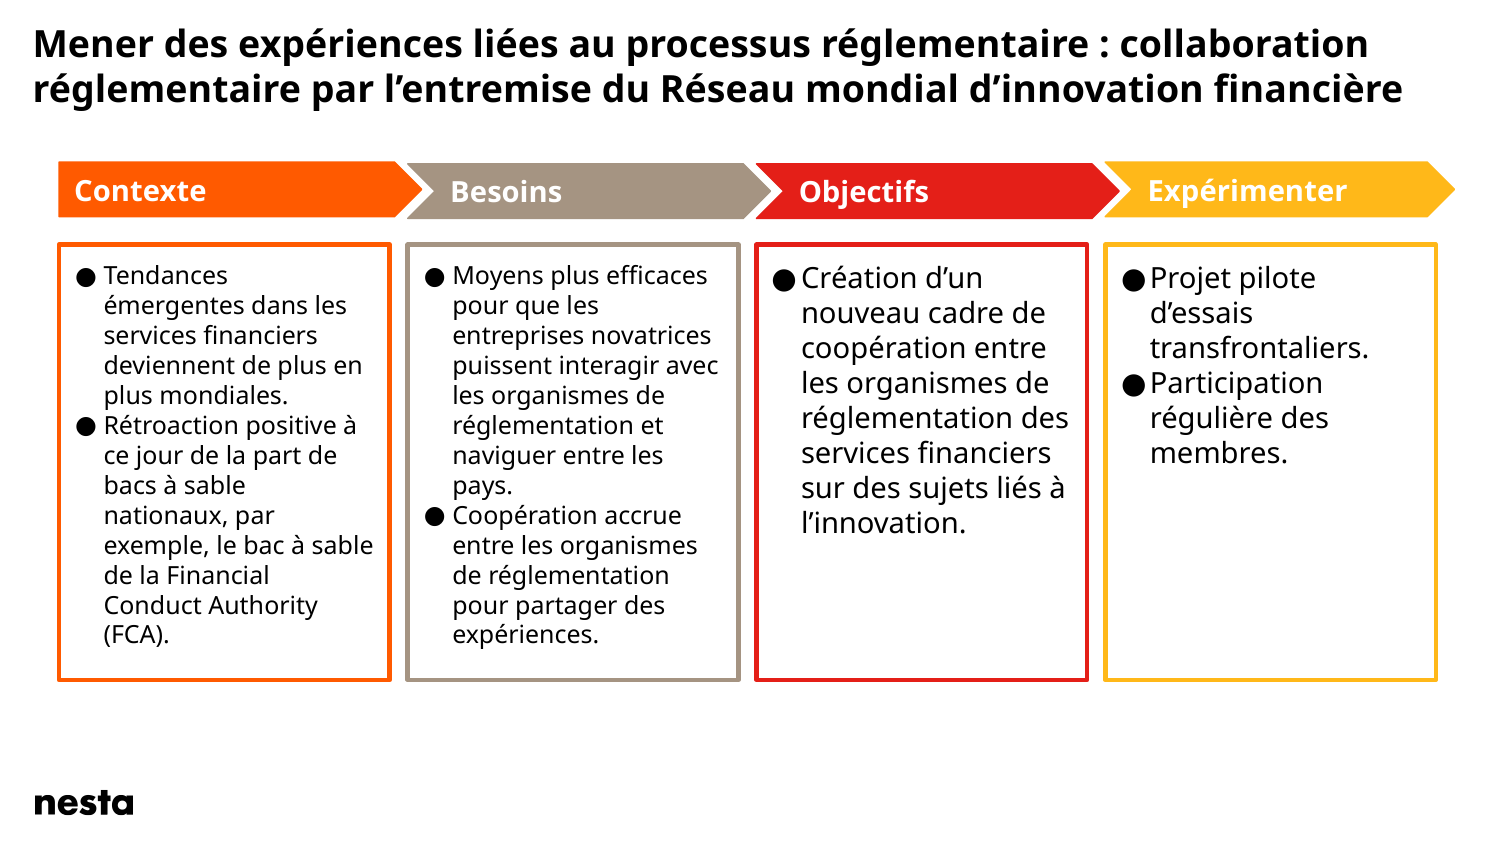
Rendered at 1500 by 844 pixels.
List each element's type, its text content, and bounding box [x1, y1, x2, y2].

text_box Projet pilote d’essais transfrontaliers. Participation régulière des membres. [1105, 244, 1436, 680]
text_box Tendances émergentes dans les services financiers deviennent de plus en plus mondiales. Rétroaction positive à ce jour de la part de bacs à sable nationaux, par exemple, le bac à sable de la Financial Conduct Authority (FCA). [59, 244, 390, 680]
text_box Moyens plus efficaces pour que les entreprises novatrices puissent interagir avec les organismes de réglementation et naviguer entre les pays. Coopération accrue entre les organismes de réglementation pour partager des expériences. [407, 244, 739, 680]
text_box Création d’un nouveau cadre de coopération entre les organismes de réglementation des services financiers sur des sujets liés à l’innovation. [756, 244, 1088, 680]
picture [35, 789, 134, 816]
text_box Contexte [59, 162, 422, 217]
text_box Expérimenter [1105, 162, 1455, 217]
title Mener des expériences liées au processus réglementaire : collaboration réglementaire par l’entremise du Réseau mondial d’innovation financière [17, 14, 1447, 115]
text_box Objectifs [756, 163, 1120, 219]
text_box Besoins [407, 163, 771, 219]
